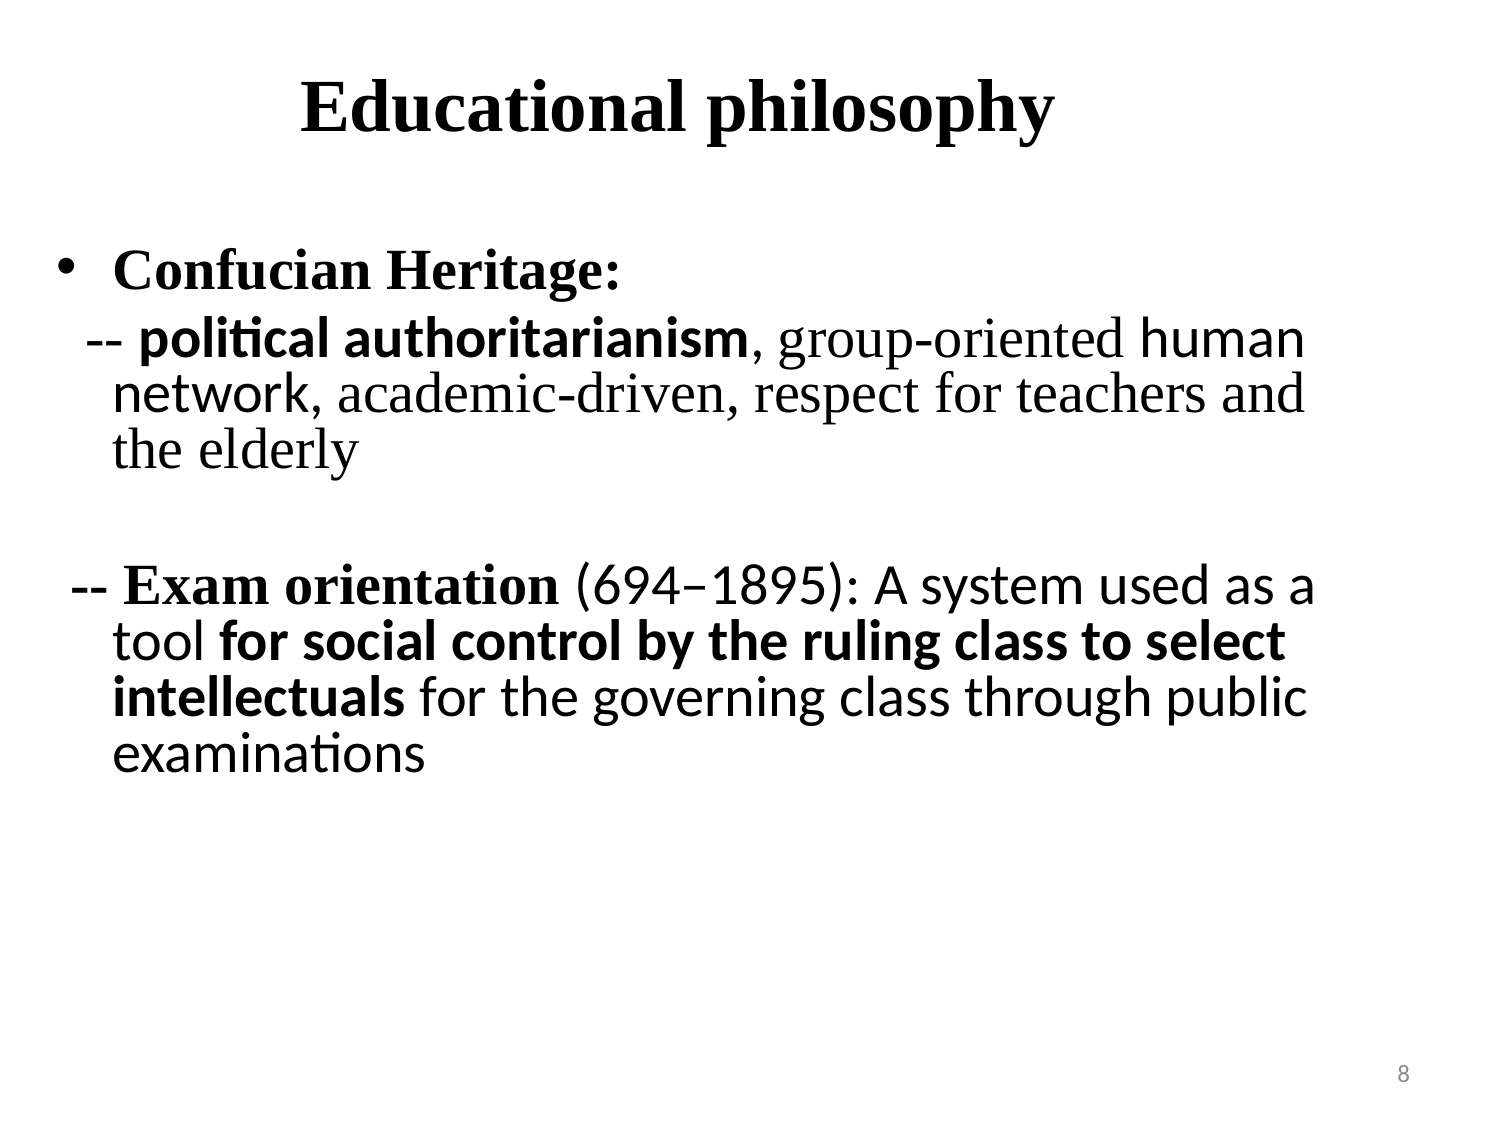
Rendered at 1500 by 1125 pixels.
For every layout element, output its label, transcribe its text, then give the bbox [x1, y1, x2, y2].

list Educational philosophy Confucian Heritage: -- political authoritarianism, group-oriented human network, academic-driven, respect for teachers and the elderly -- Exam orientation (694–1895): A system used as a tool for social control by the ruling class to select intellectuals for the governing class through public examinations [40, 66, 1392, 987]
slide_number 8 [1074, 1042, 1425, 1103]
